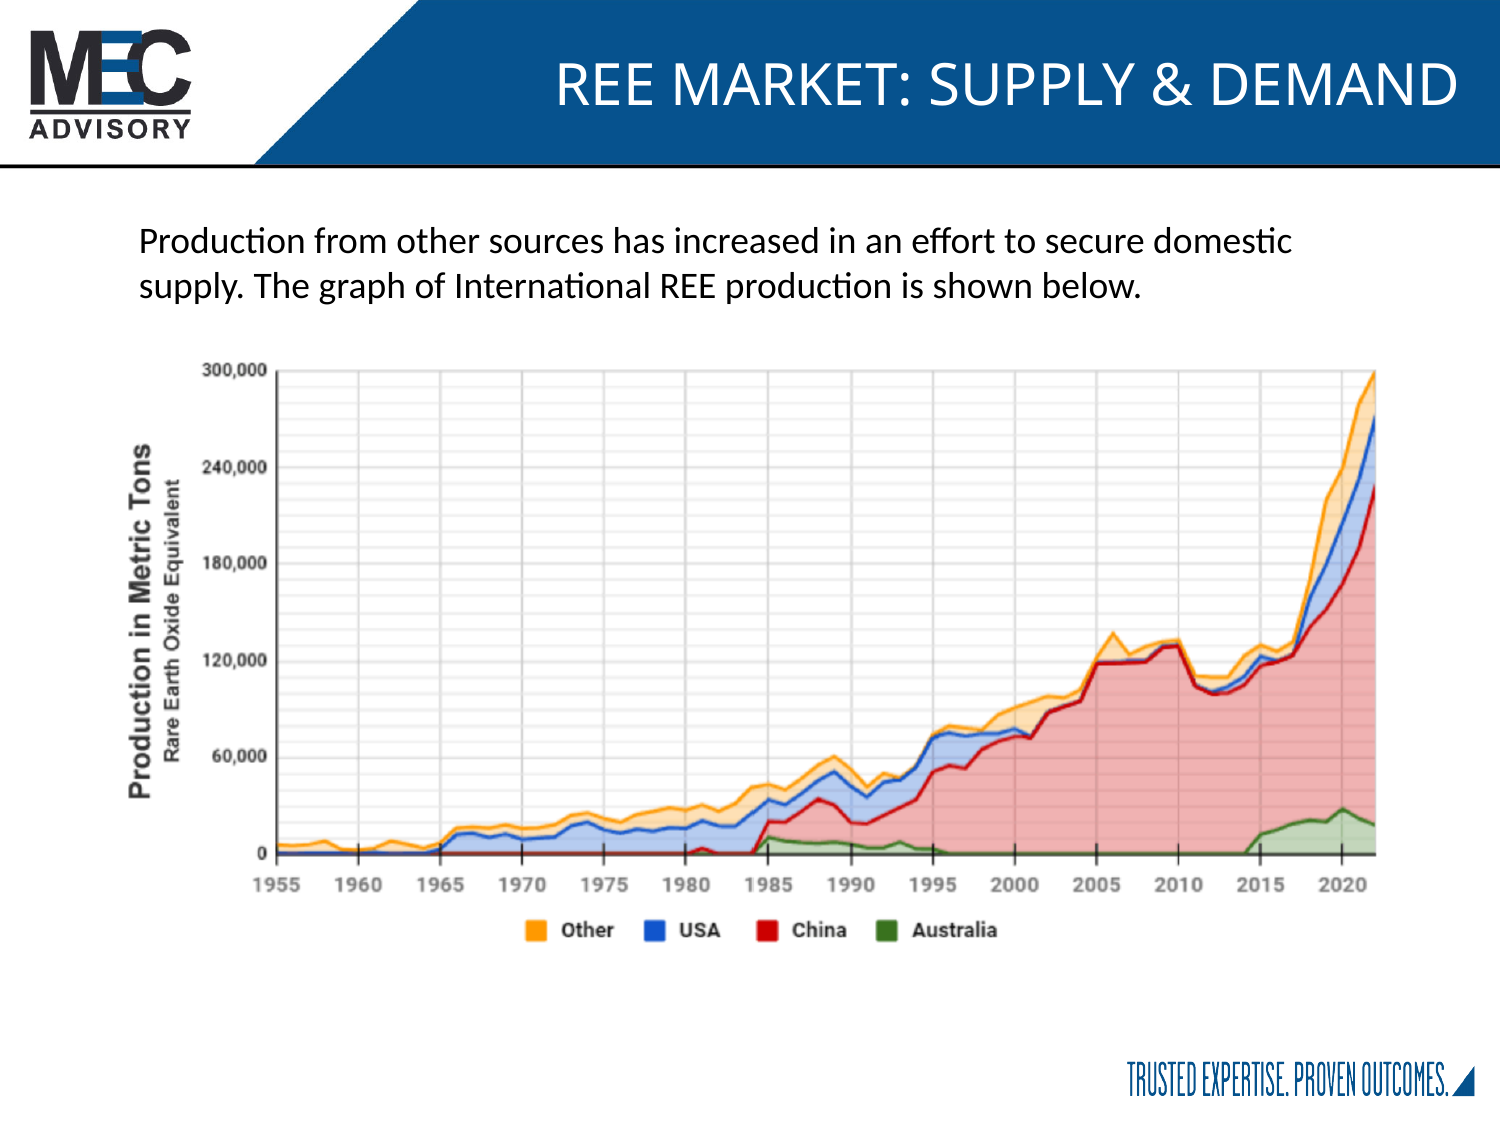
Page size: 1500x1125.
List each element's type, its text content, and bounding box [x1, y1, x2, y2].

picture [116, 348, 1384, 945]
picture [0, 0, 1500, 172]
list REE MARKET: SUPPLY & DEMAND [425, 48, 1476, 136]
text_box Production from other sources has increased in an effort to secure domestic supply. The graph of International REE production is shown below. [124, 208, 1376, 314]
picture [1123, 1058, 1477, 1100]
